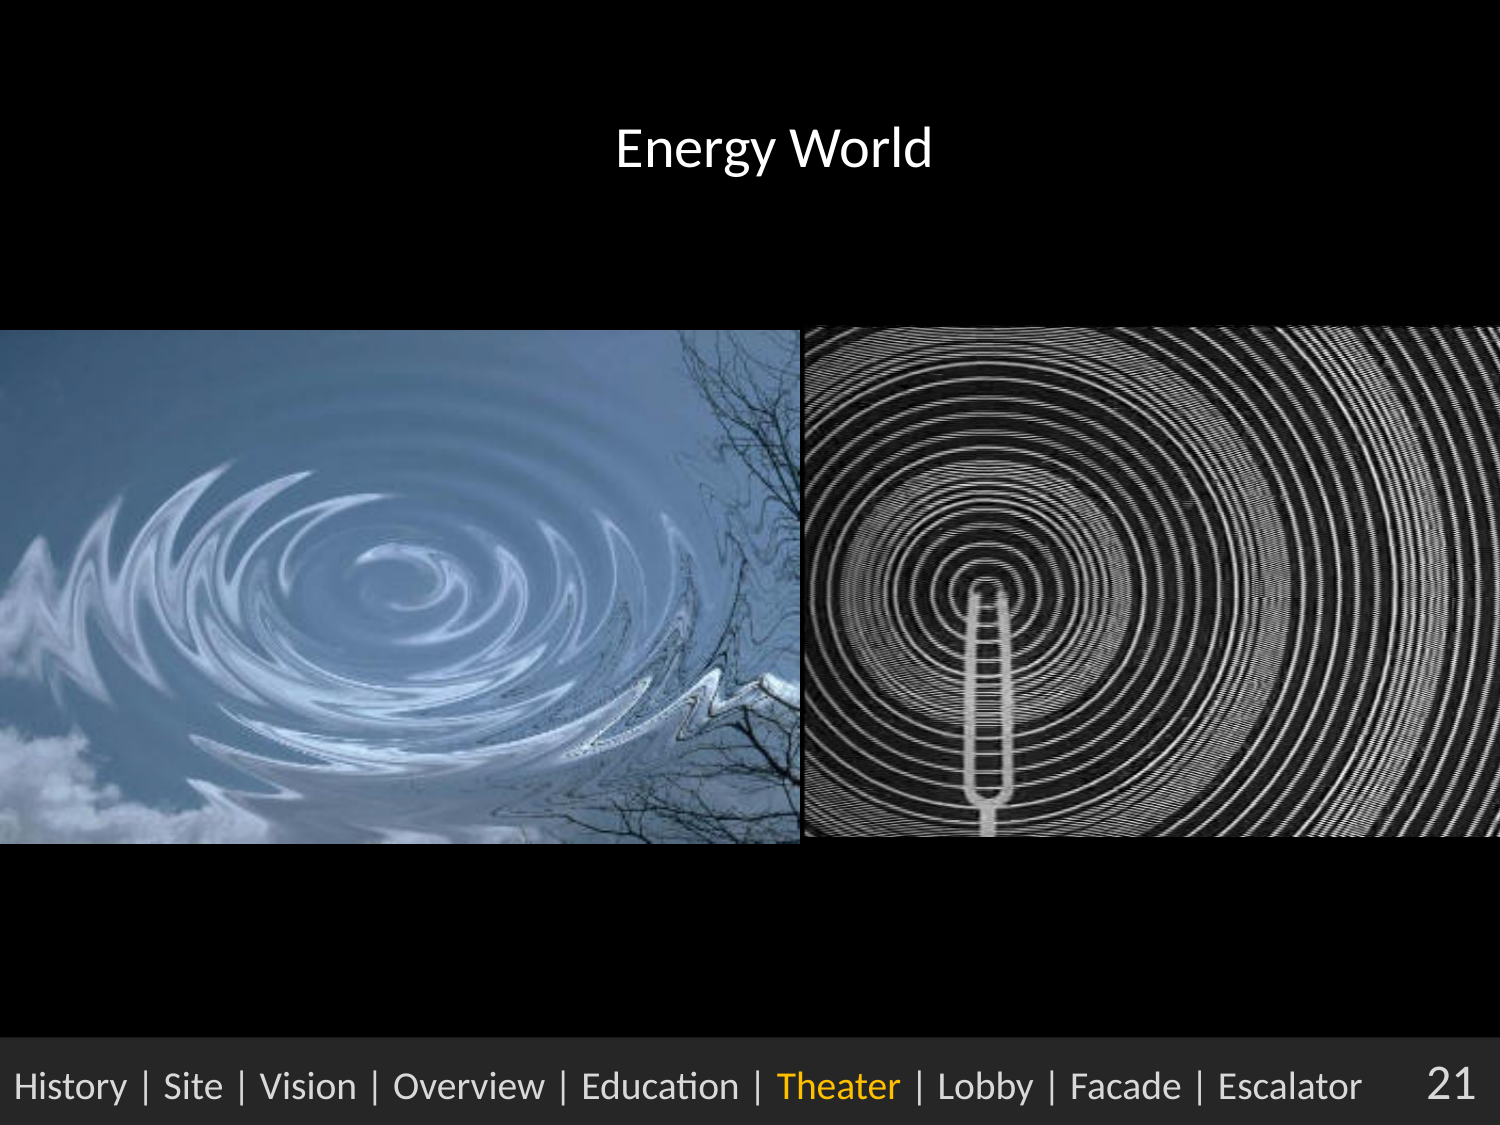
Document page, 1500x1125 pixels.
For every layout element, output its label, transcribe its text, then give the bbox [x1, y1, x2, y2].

text_box History | Site | Vision | Overview | Education | Theater | Lobby | Facade | Escalator 21 [0, 1033, 1499, 1125]
text_box Energy World [474, 101, 1075, 187]
picture [0, 325, 1500, 844]
